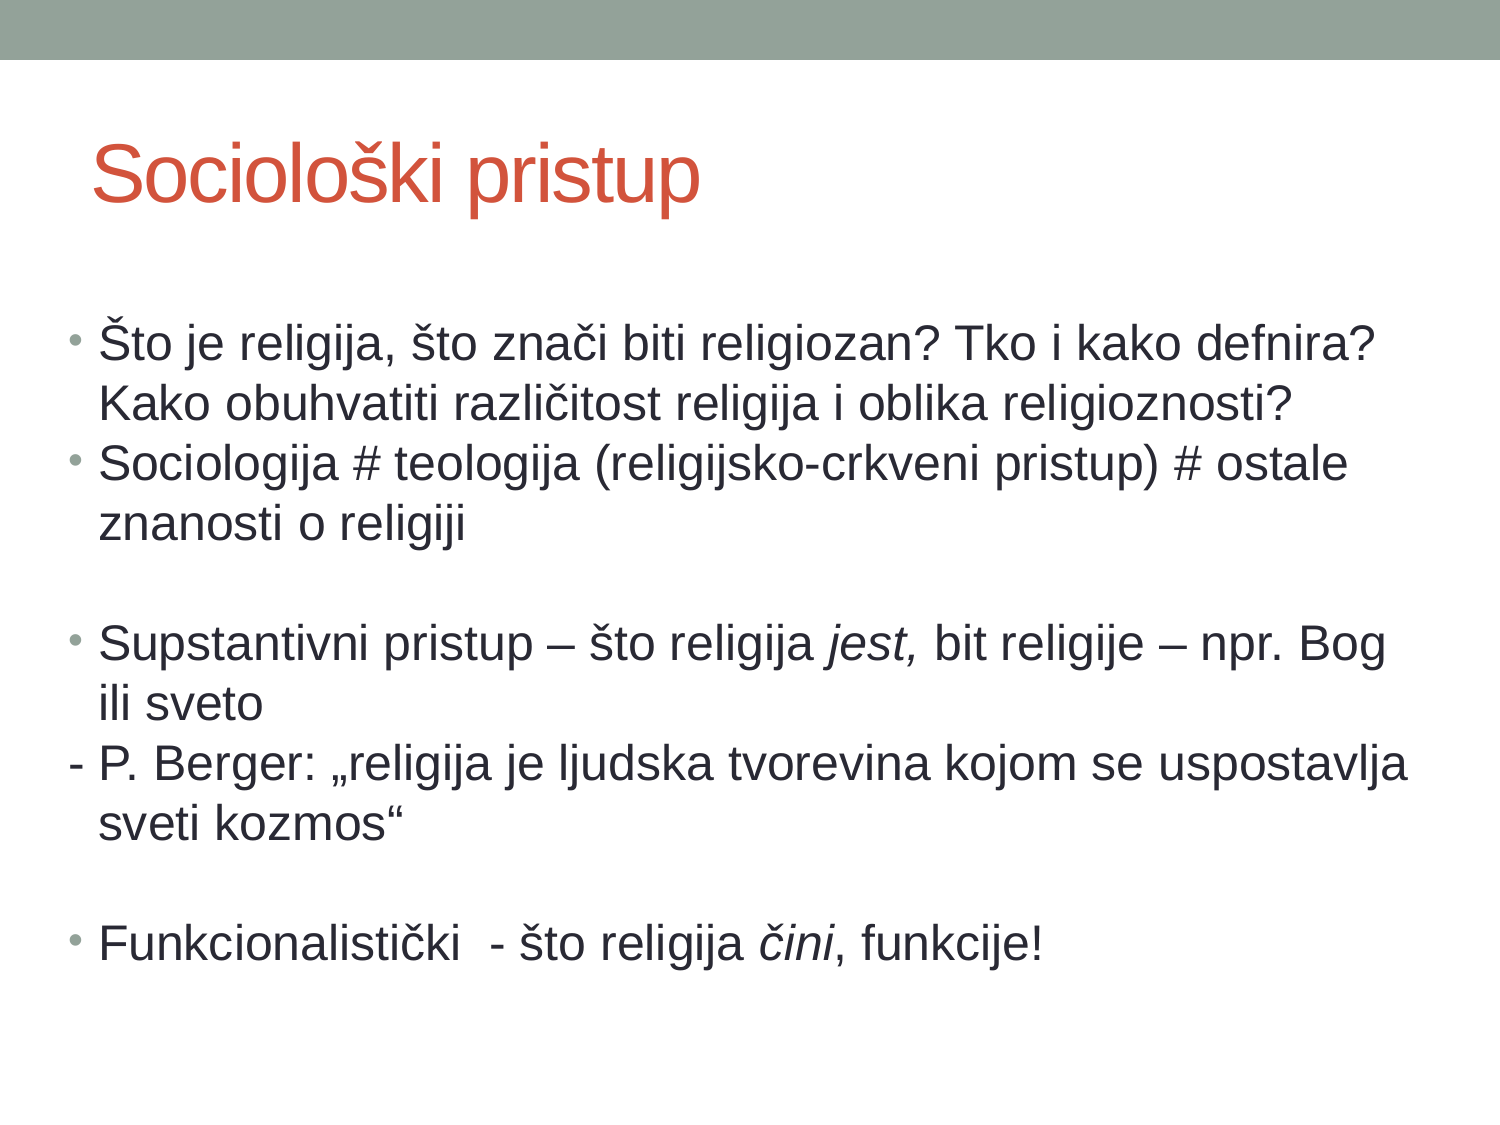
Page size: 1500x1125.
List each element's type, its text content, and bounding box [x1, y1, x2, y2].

title Sociološki pristup [75, 87, 1425, 250]
list Što je religija, što znači biti religiozan? Tko i kako defnira? Kako obuhvatiti različitost religija i oblika religioznosti? Sociologija # teologija (religijsko-crkveni pristup) # ostale znanosti o religiji Supstantivni pristup – što religija jest, bit religije – npr. Bog ili sveto - P. Berger: „religija je ljudska tvorevina kojom se uspostavlja sveti kozmos“ Funkcionalistički - što religija čini, funkcije! [53, 302, 1436, 1079]
